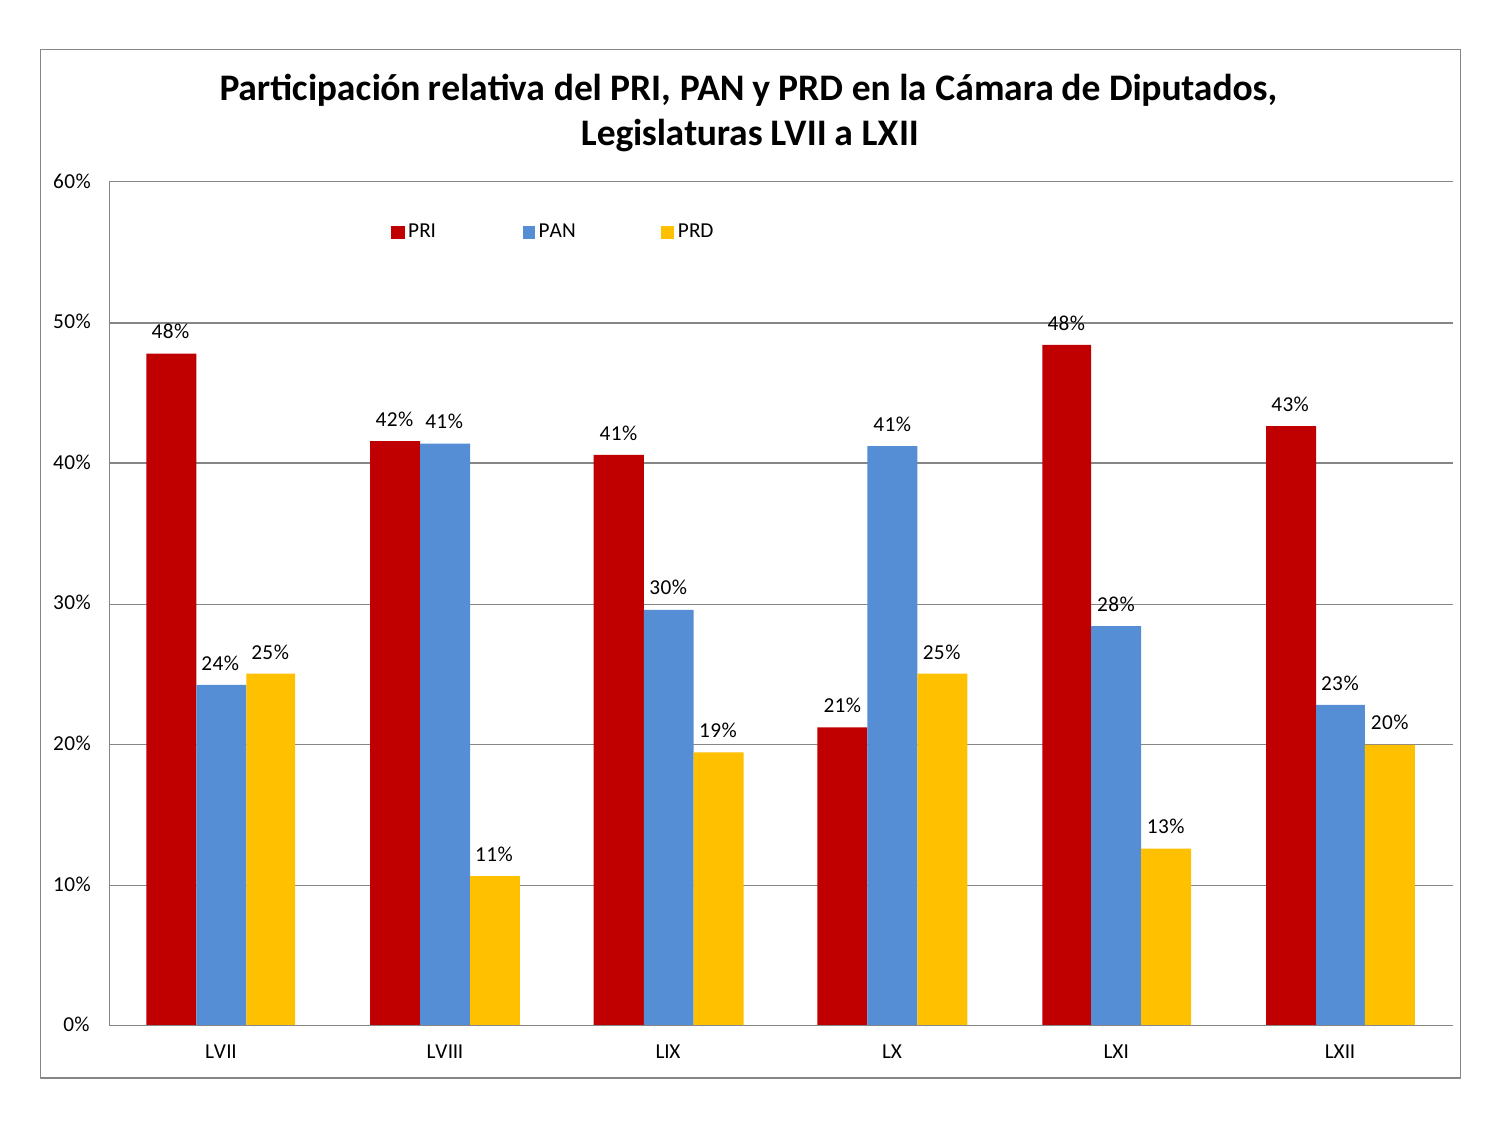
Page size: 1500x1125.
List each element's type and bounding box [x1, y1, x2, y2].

picture [38, 47, 1462, 1079]
